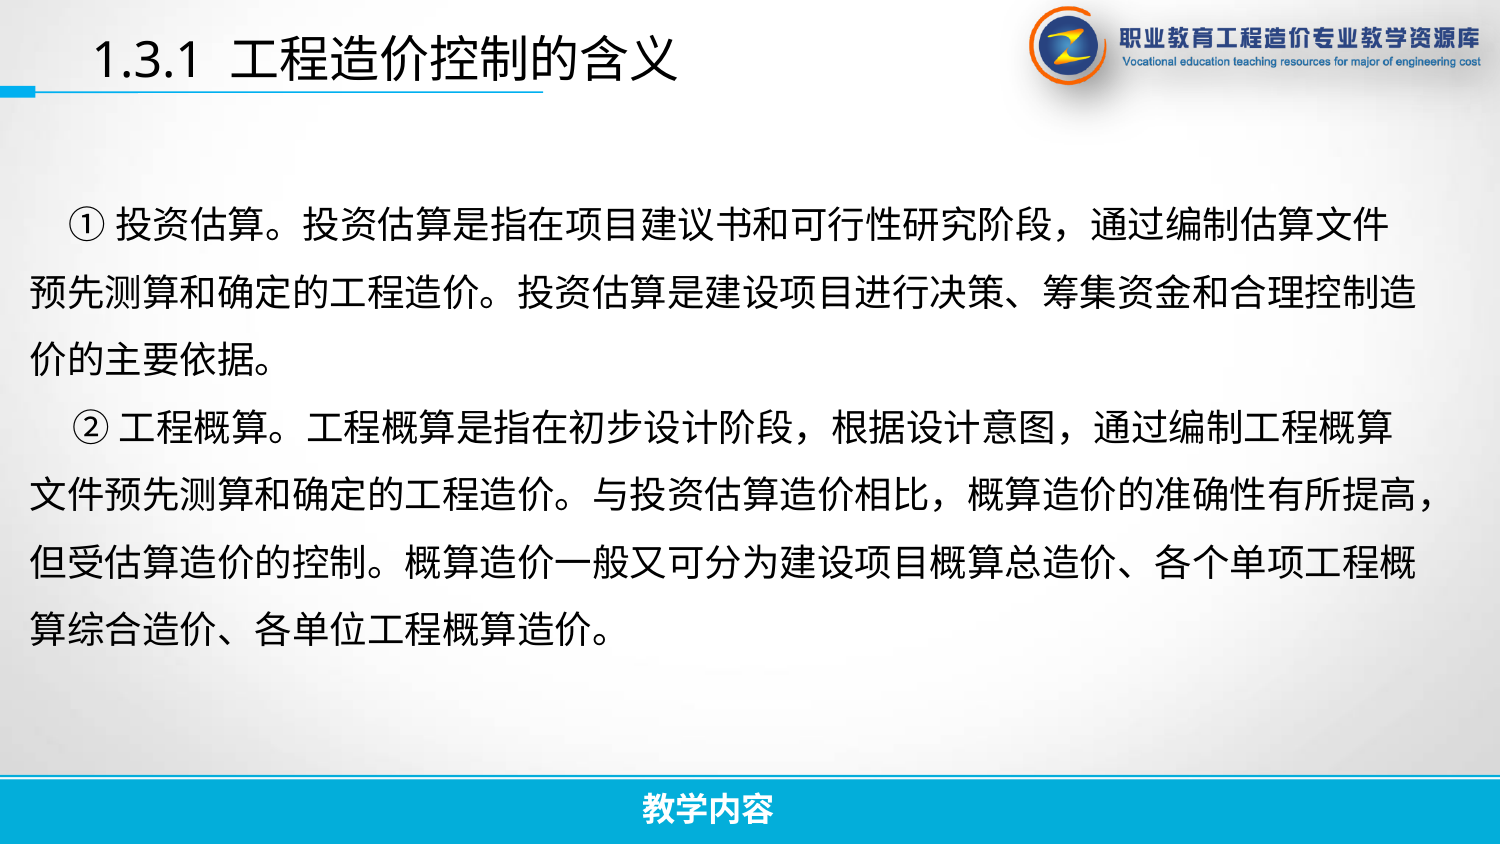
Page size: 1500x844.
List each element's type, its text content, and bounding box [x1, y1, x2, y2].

text_box 教学内容 [627, 781, 790, 836]
text_box ①投资估算。投资估算是指在项目建议书和可行性研究阶段，通过编制估算文件预先测算和确定的工程造价。投资估算是建设项目进行决策、筹集资金和合理控制造价的主要依据。 ②工程概算。工程概算是指在初步设计阶段，根据设计意图，通过编制工程概算文件预先测算和确定的工程造价。与投资估算造价相比，概算造价的准确性有所提高，但受估算造价的控制。概算造价一般又可分为建设项目概算总造价、各个单项工程概算综合造价、各单位工程概算造价。 [15, 171, 1435, 716]
text_box 1.3.1 工程造价控制的含义 [76, 20, 947, 96]
picture [0, 0, 1500, 774]
